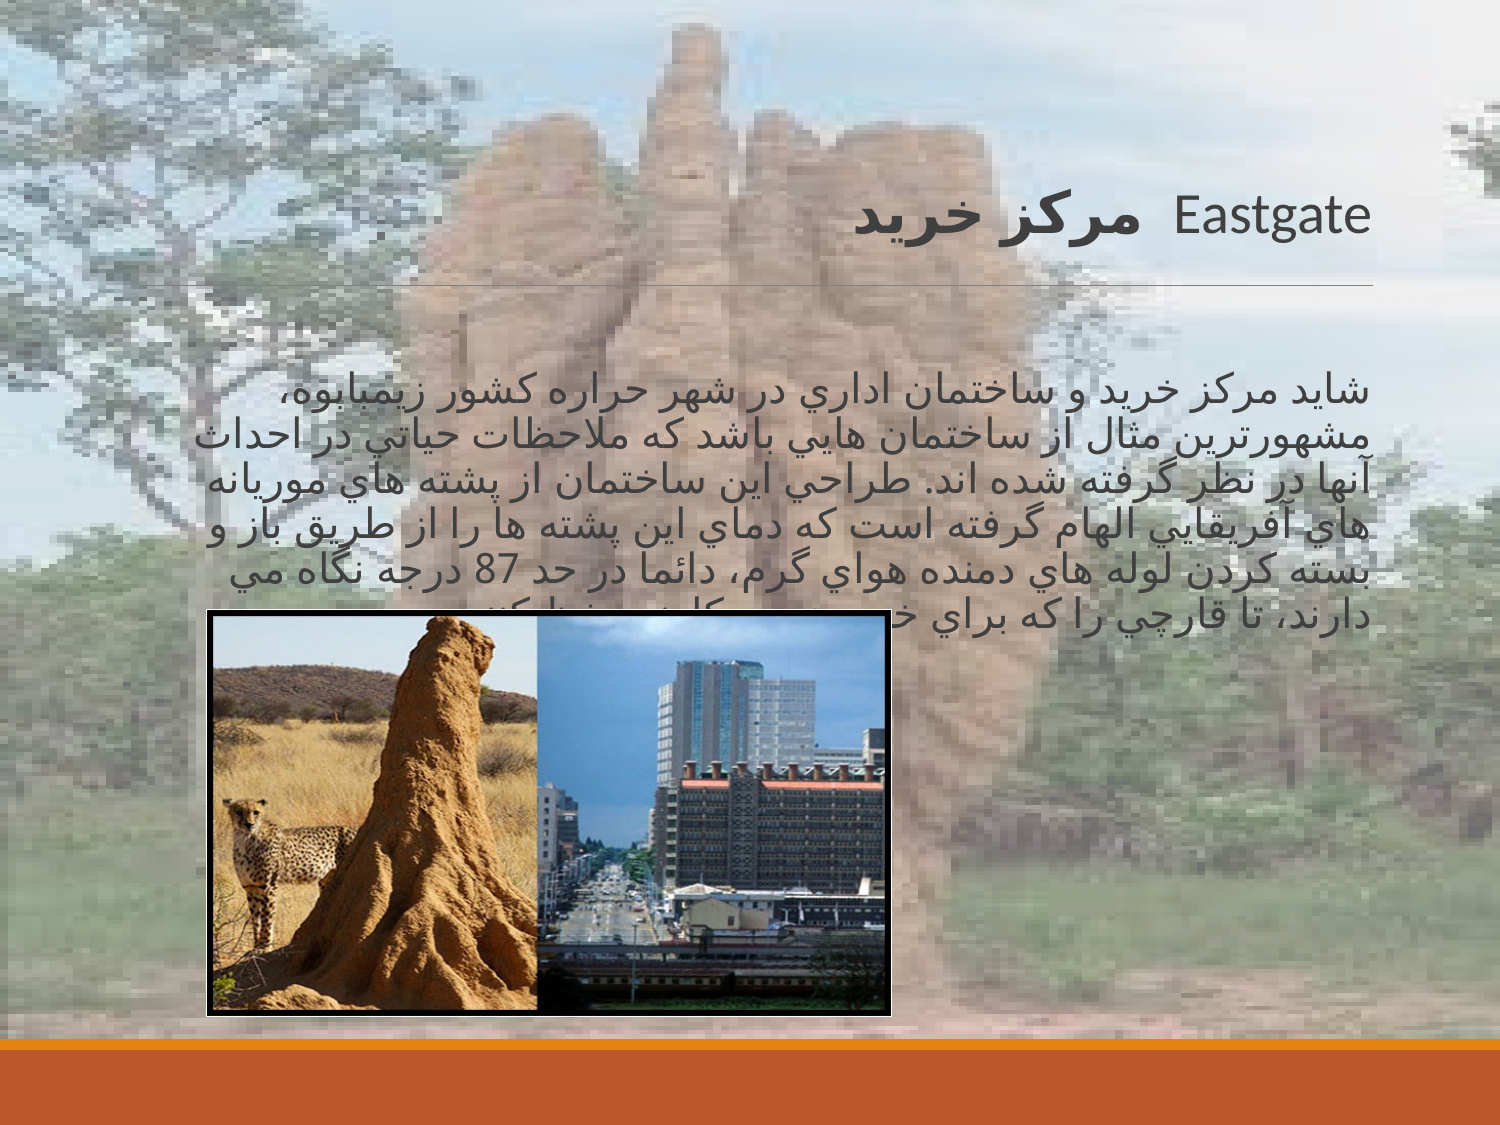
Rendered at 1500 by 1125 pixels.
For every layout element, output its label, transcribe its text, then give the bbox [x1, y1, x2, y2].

list مرکز خرید Eastgate شايد مركز خريد و ساختمان اداري در شهر حراره كشور زيمبابوه، مشهورترين مثال از ساختمان هايي باشد كه ملاحظات حياتي در احداث آنها در نظر گرفته شده اند. طراحي اين ساختمان از پشته هاي موريانه هاي آفريقايي الهام گرفته است كه دماي اين پشته ها را از طريق باز و بسته كردن لوله هاي دمنده هواي گرم، دائما در حد 87 درجه نگاه مي دارند، تا قارچي را كه براي خوردن مي كارند حفظ كنند [135, 175, 1373, 963]
picture [206, 609, 893, 1017]
